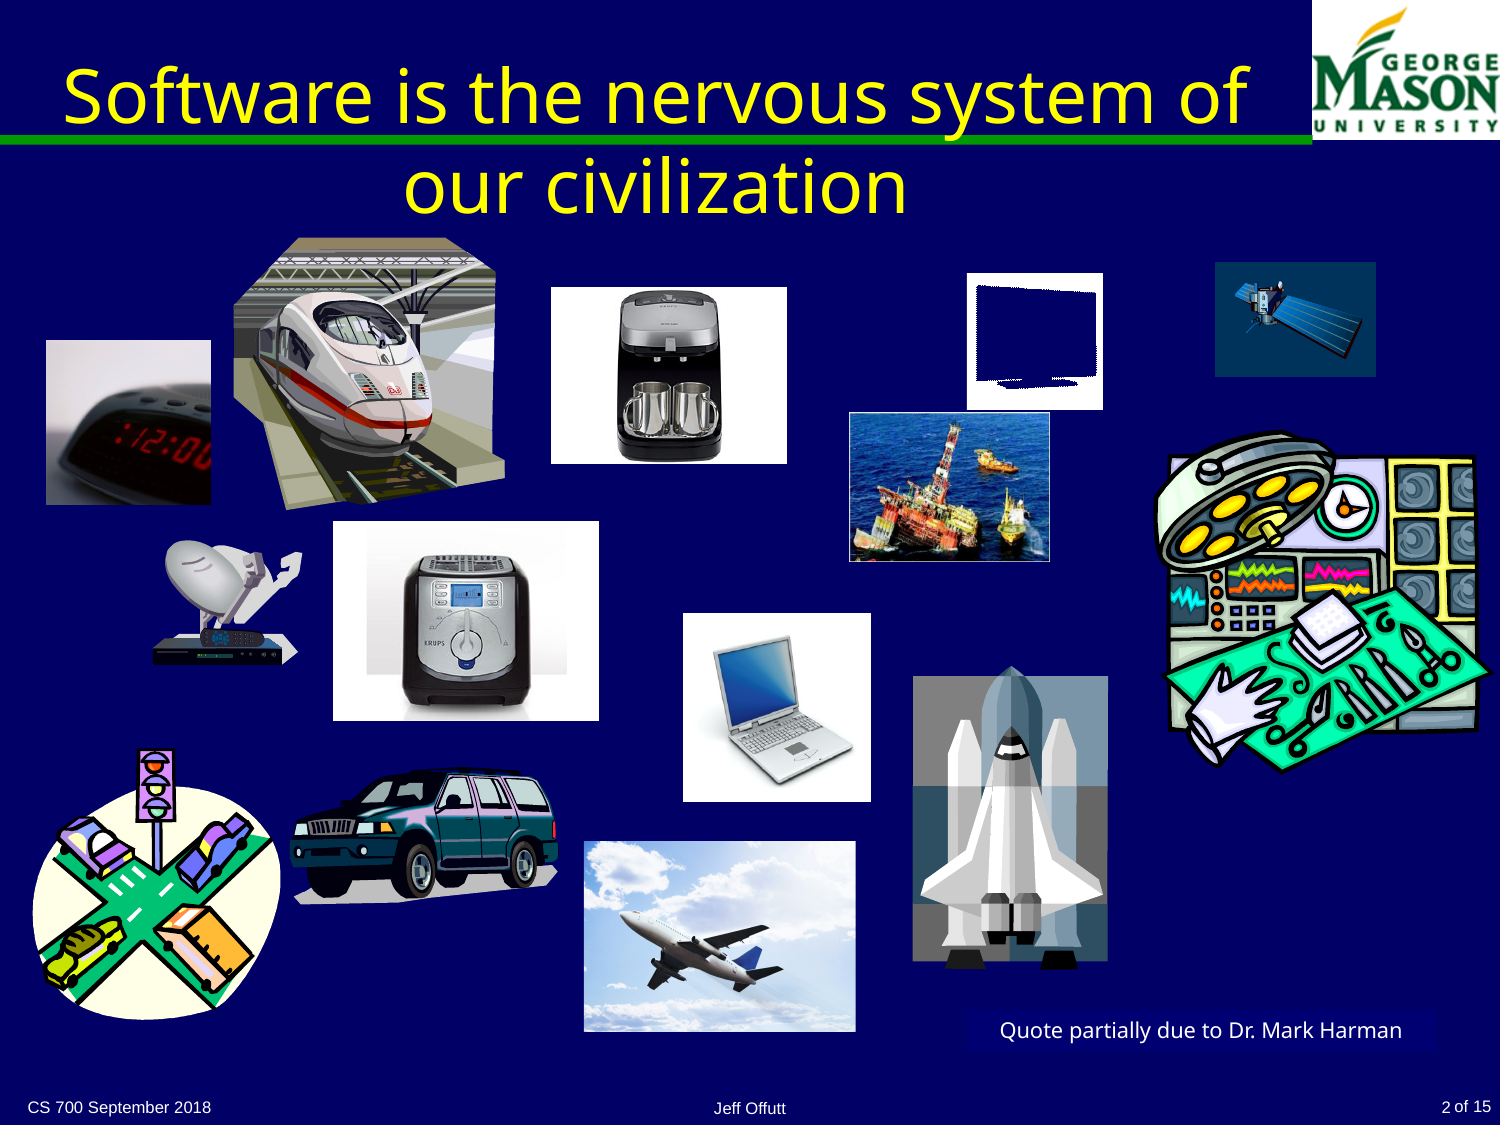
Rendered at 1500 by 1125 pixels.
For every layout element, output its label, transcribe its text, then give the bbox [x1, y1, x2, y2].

picture [849, 412, 1051, 562]
title Software is the nervous system of our civilization [0, 15, 1313, 263]
picture [1151, 424, 1500, 781]
picture [551, 287, 787, 465]
picture [912, 662, 1112, 974]
text_box Quote partially due to Dr. Mark Harman [966, 1009, 1437, 1051]
picture [1312, 0, 1500, 140]
picture [966, 273, 1104, 410]
footer Jeff Offutt [512, 1074, 988, 1125]
picture [46, 340, 212, 505]
picture [583, 841, 856, 1033]
picture [332, 521, 599, 722]
picture [1214, 261, 1377, 377]
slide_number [12, 1073, 363, 1125]
picture [152, 538, 303, 665]
slide_number 2 [1137, 1073, 1467, 1125]
picture [26, 742, 287, 1026]
picture [683, 613, 872, 802]
picture [288, 766, 559, 905]
picture [233, 237, 508, 513]
